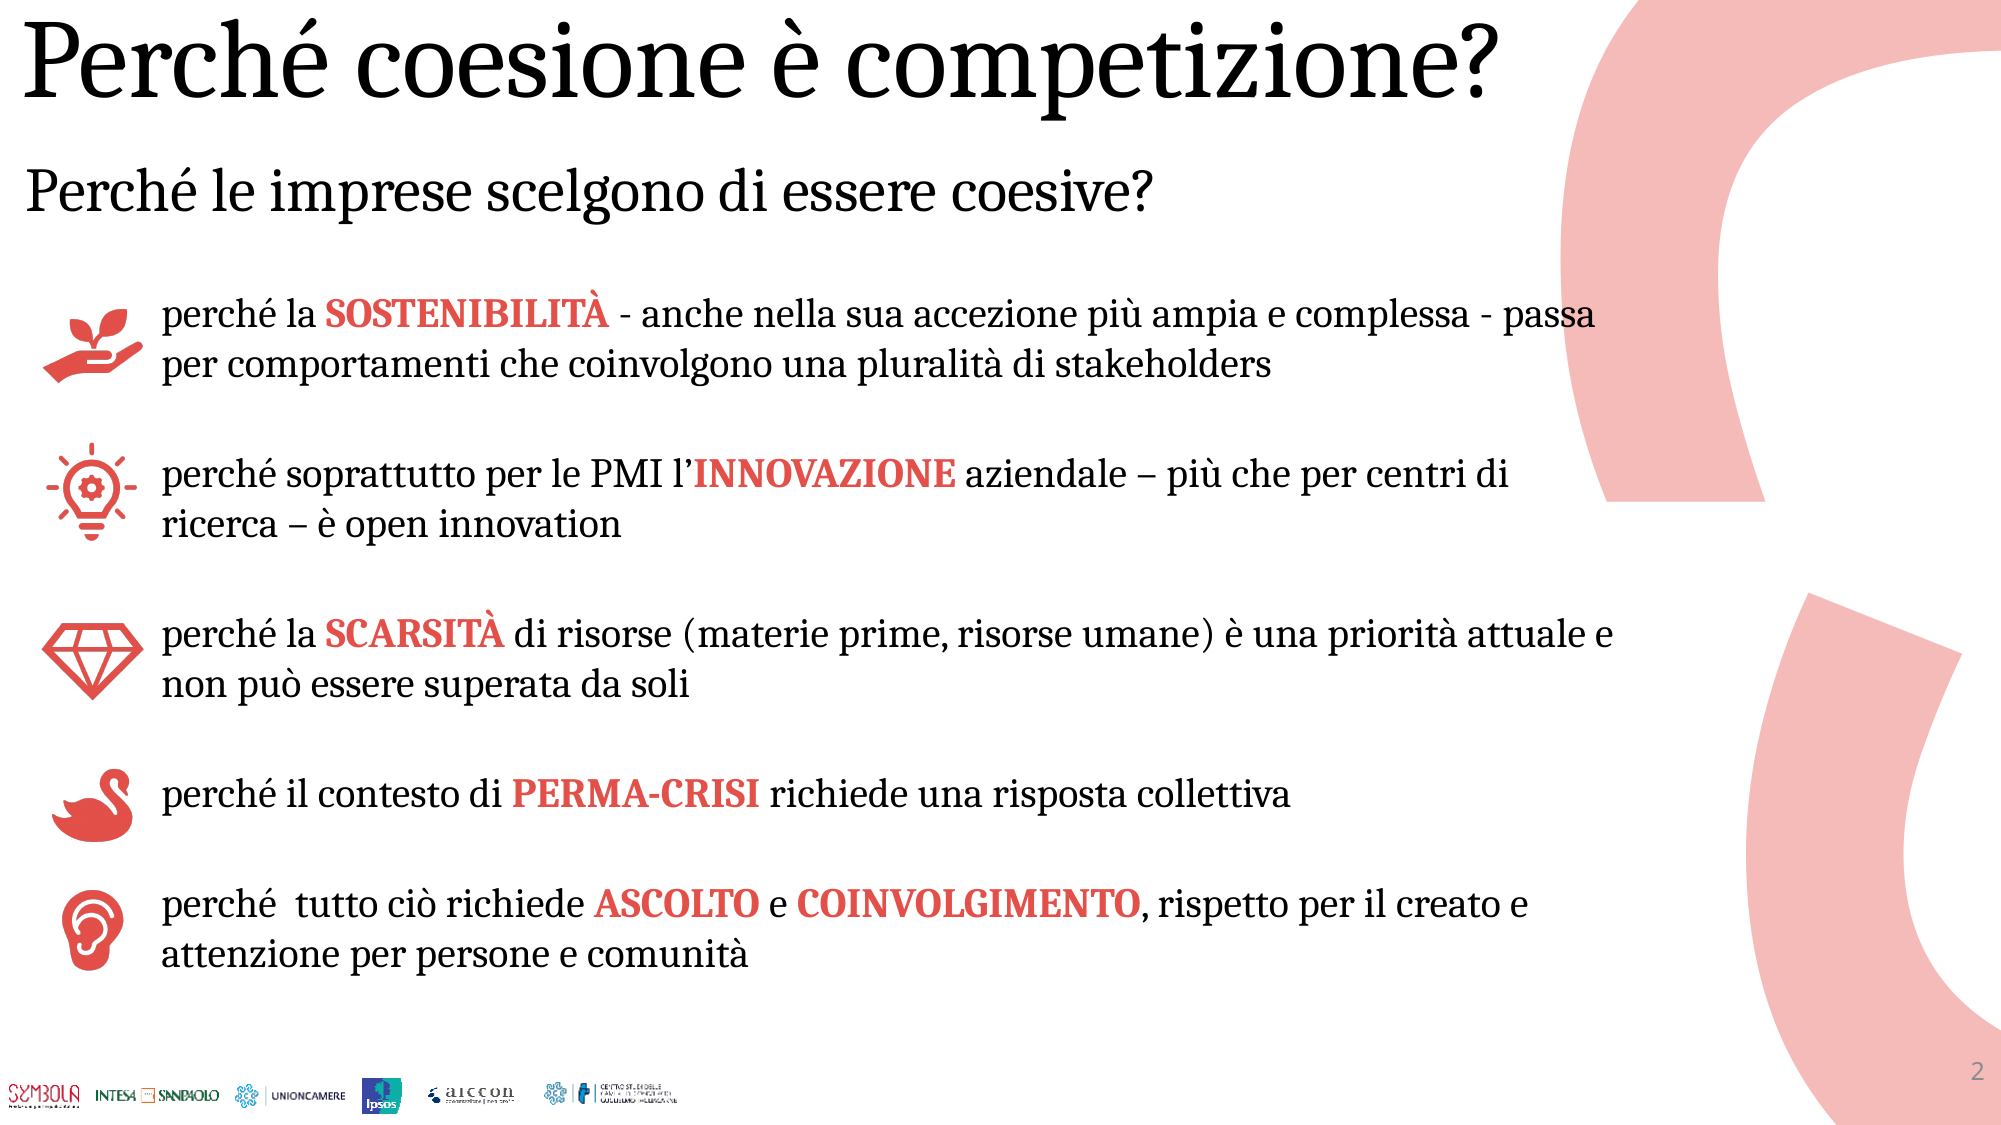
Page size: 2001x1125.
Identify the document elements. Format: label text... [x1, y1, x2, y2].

picture [38, 292, 147, 401]
picture [9, 1084, 79, 1109]
picture [95, 1088, 219, 1103]
picture [38, 606, 147, 715]
picture [38, 875, 147, 984]
picture [38, 752, 147, 860]
text_box Perché le imprese scelgono di essere coesive? [10, 101, 1257, 222]
picture [362, 1078, 402, 1114]
picture [235, 1084, 345, 1108]
text_box 2 [1549, 1042, 2000, 1103]
picture [419, 1078, 523, 1114]
picture [38, 438, 147, 547]
text_box perché la SOSTENIBILITÀ - anche nella sua accezione più ampia e complessa - passa per comportamenti che coinvolgono una pluralità di stakeholders perché soprattutto per le PMI l’INNOVAZIONE aziendale – più che per centri di ricerca – è open innovation perché la SCARSITÀ di risorse (materie prime, risorse umane) è una priorità attuale e non può essere superata da soli perché il contesto di PERMA-CRISI richiede una risposta collettiva perché tutto ciò richiede ASCOLTO e COINVOLGIMENTO, rispetto per il creato e attenzione per persone e comunità [146, 278, 1650, 983]
text_box Perché coesione è competizione? [6, 7, 1613, 138]
picture [539, 1076, 685, 1111]
